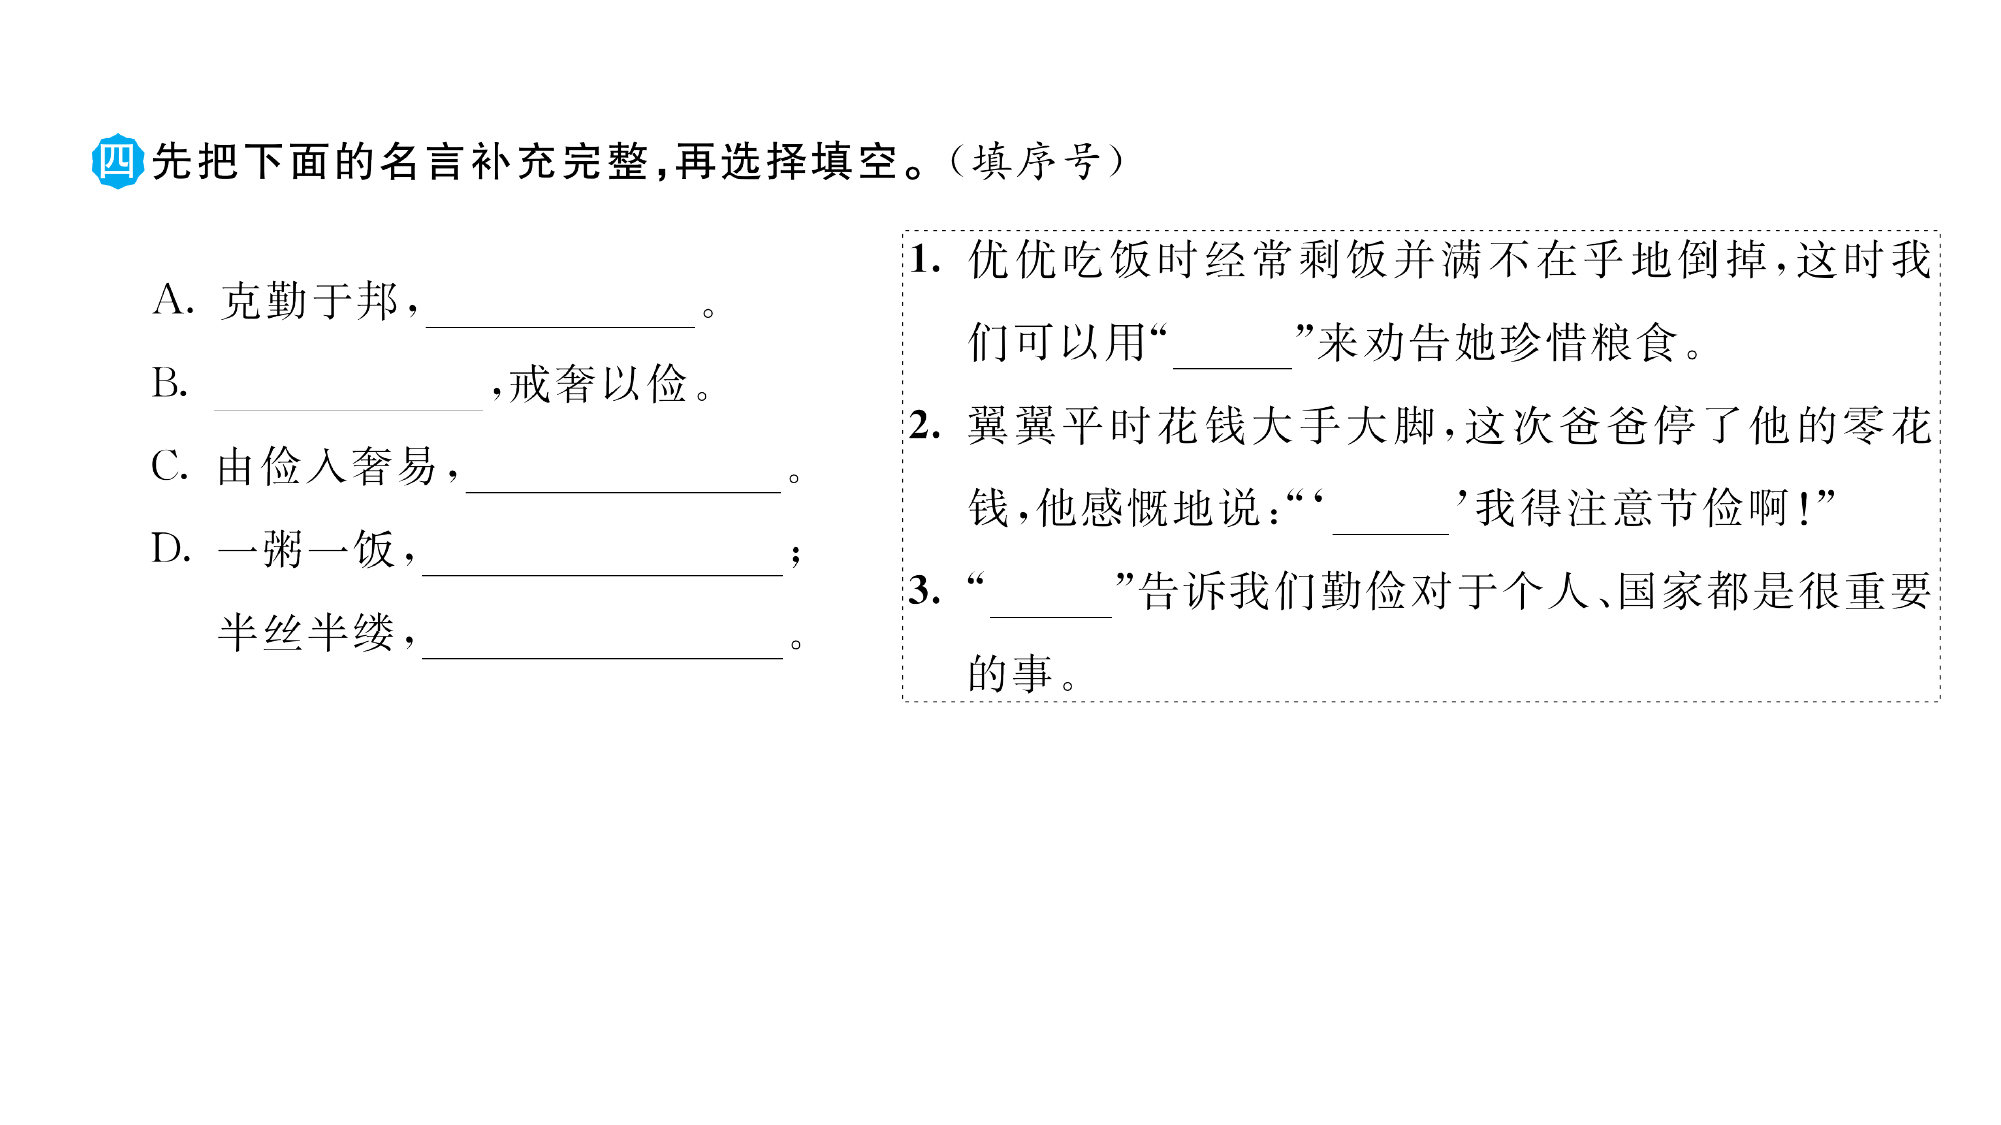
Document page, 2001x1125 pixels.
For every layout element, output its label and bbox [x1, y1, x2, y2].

picture [87, 117, 1979, 725]
